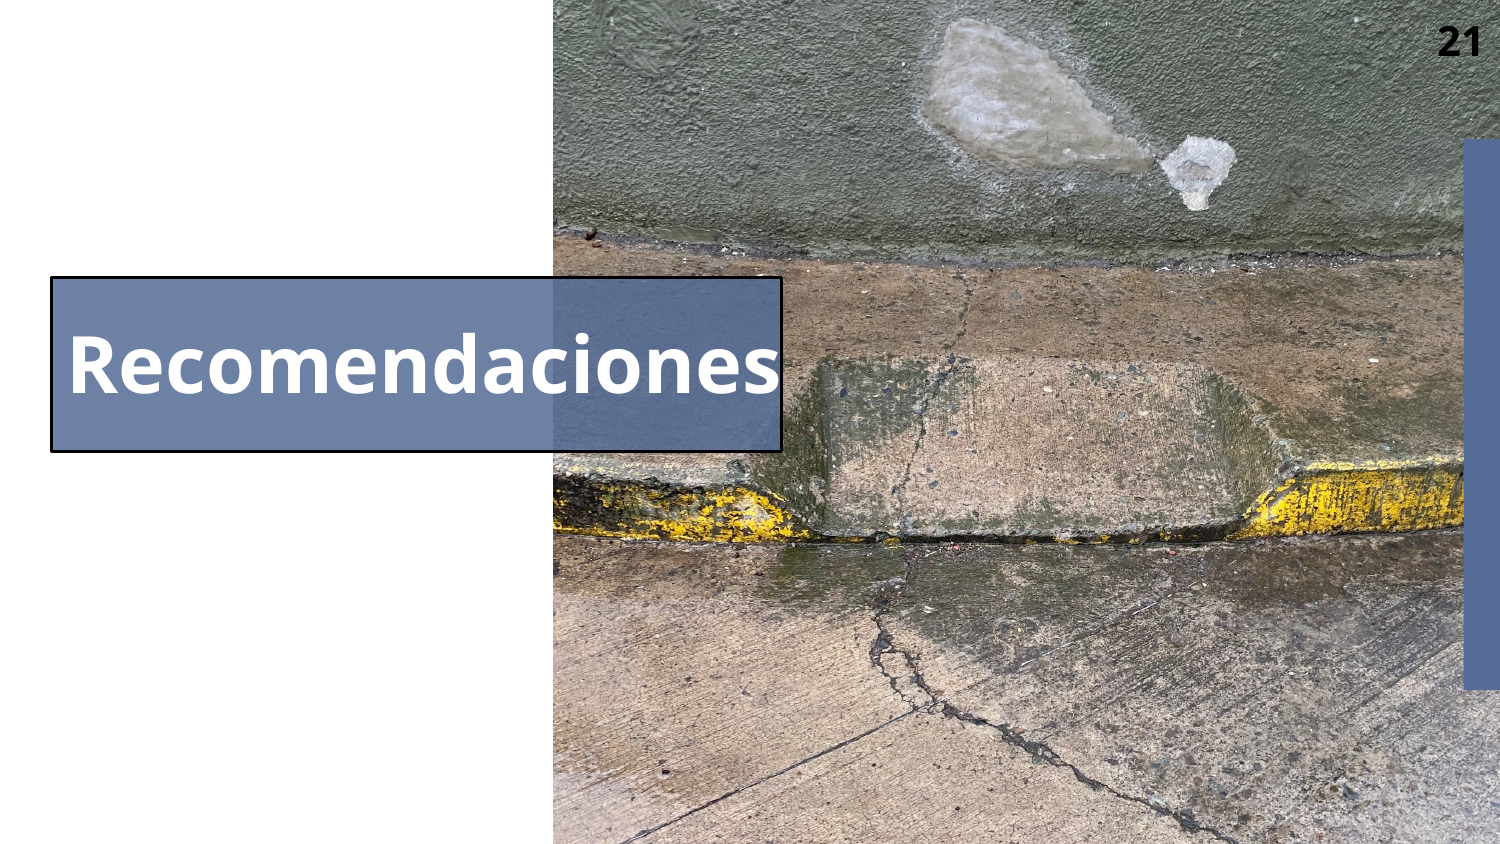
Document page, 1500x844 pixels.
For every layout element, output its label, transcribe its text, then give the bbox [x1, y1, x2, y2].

title Recomendaciones [51, 277, 547, 425]
text_box [51, 425, 547, 452]
picture [552, 0, 1500, 844]
